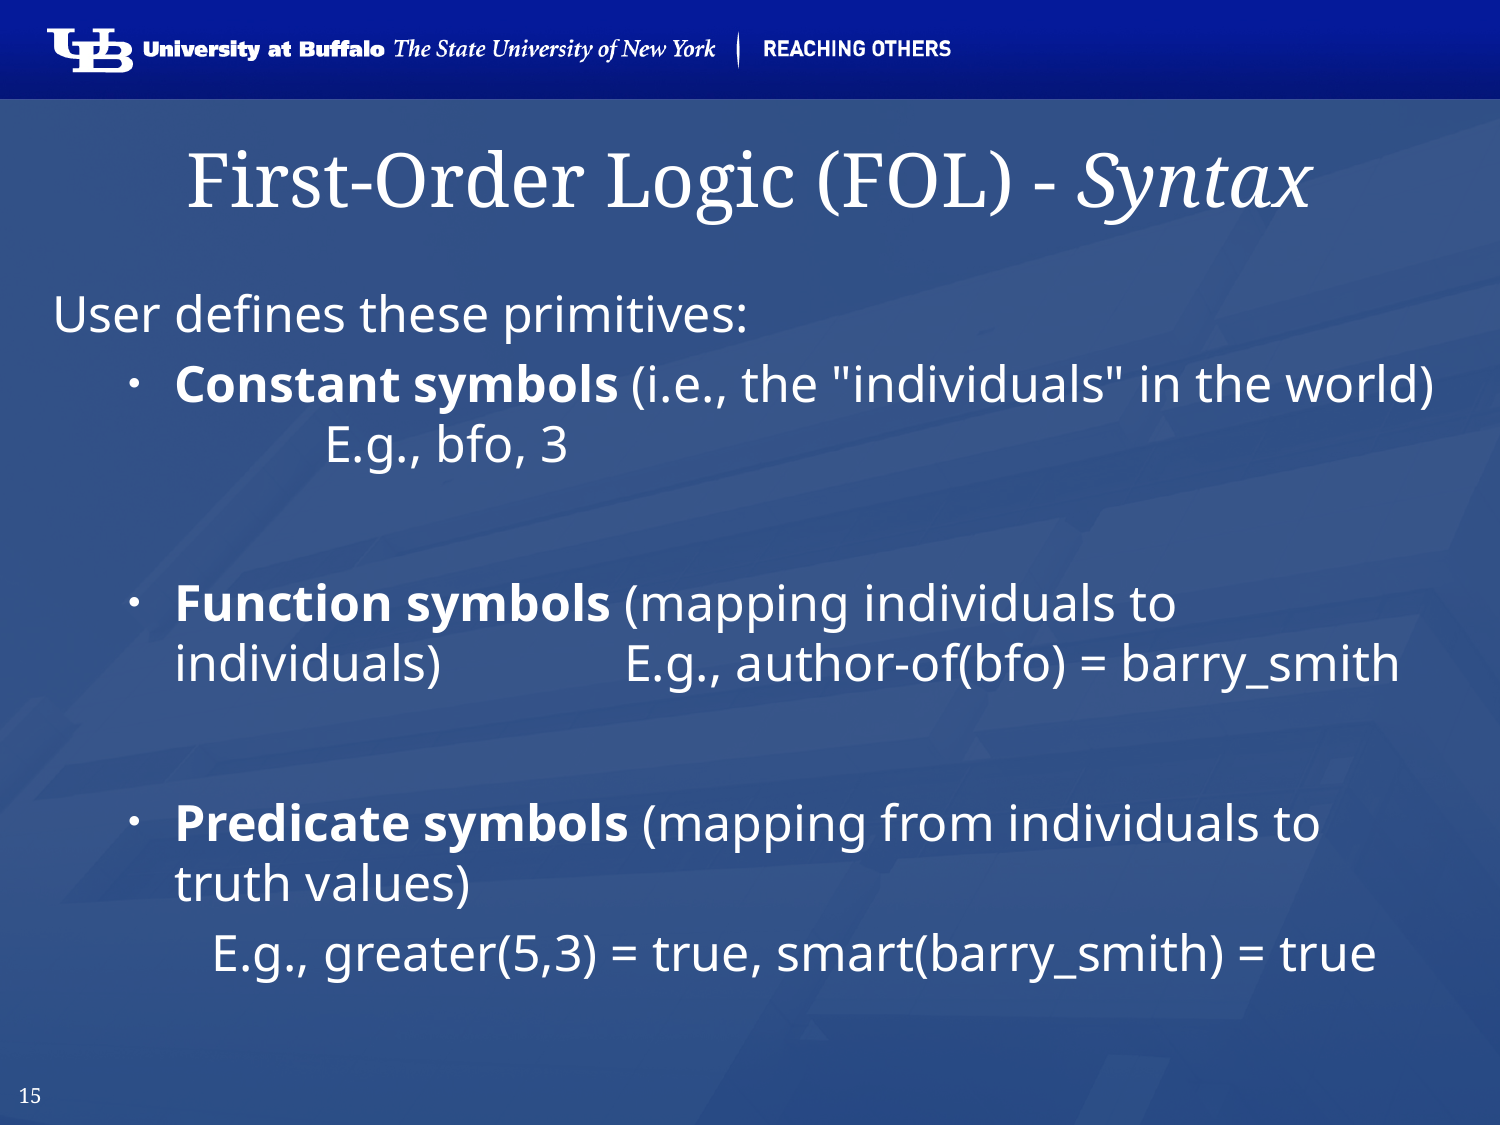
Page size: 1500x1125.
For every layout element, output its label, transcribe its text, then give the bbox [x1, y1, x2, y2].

picture [0, 0, 1500, 99]
title First-Order Logic (FOL) - Syntax [37, 125, 1463, 250]
list User defines these primitives: Constant symbols (i.e., the "individuals" in the world) E.g., bfo, 3 Function symbols (mapping individuals to individuals) E.g., author-of(bfo) = barry_smith Predicate symbols (mapping from individuals to truth values) E.g., greater(5,3) = true, smart(barry_smith) = true [37, 275, 1463, 1088]
